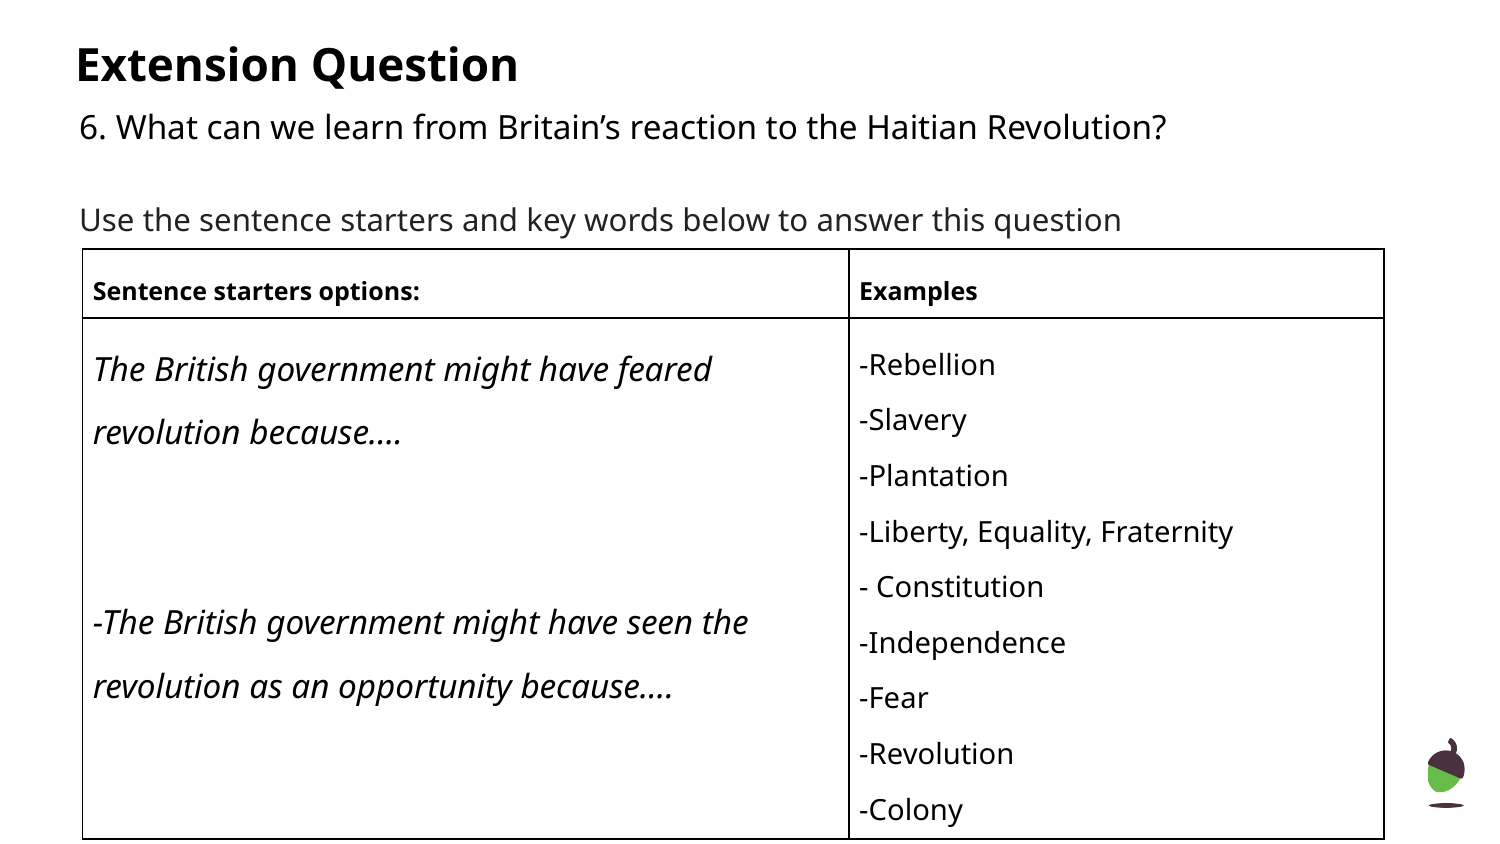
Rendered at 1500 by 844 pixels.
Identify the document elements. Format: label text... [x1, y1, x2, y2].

table_header Sentence starters options: [83, 250, 848, 317]
table_header Examples [850, 250, 1383, 317]
table_cell -Rebellion -Slavery -Plantation -Liberty, Equality, Fraternity - Constitution -Independence -Fear -Revolution -Colony [850, 319, 1383, 838]
title Extension Question [75, 27, 1425, 162]
text_box 6. What can we learn from Britain’s reaction to the Haitian Revolution? Use the sentence starters and key words below to answer this question [64, 90, 1414, 236]
table_cell The British government might have feared revolution because…. -The British government might have seen the revolution as an opportunity because…. [83, 319, 848, 838]
picture [1427, 738, 1465, 808]
